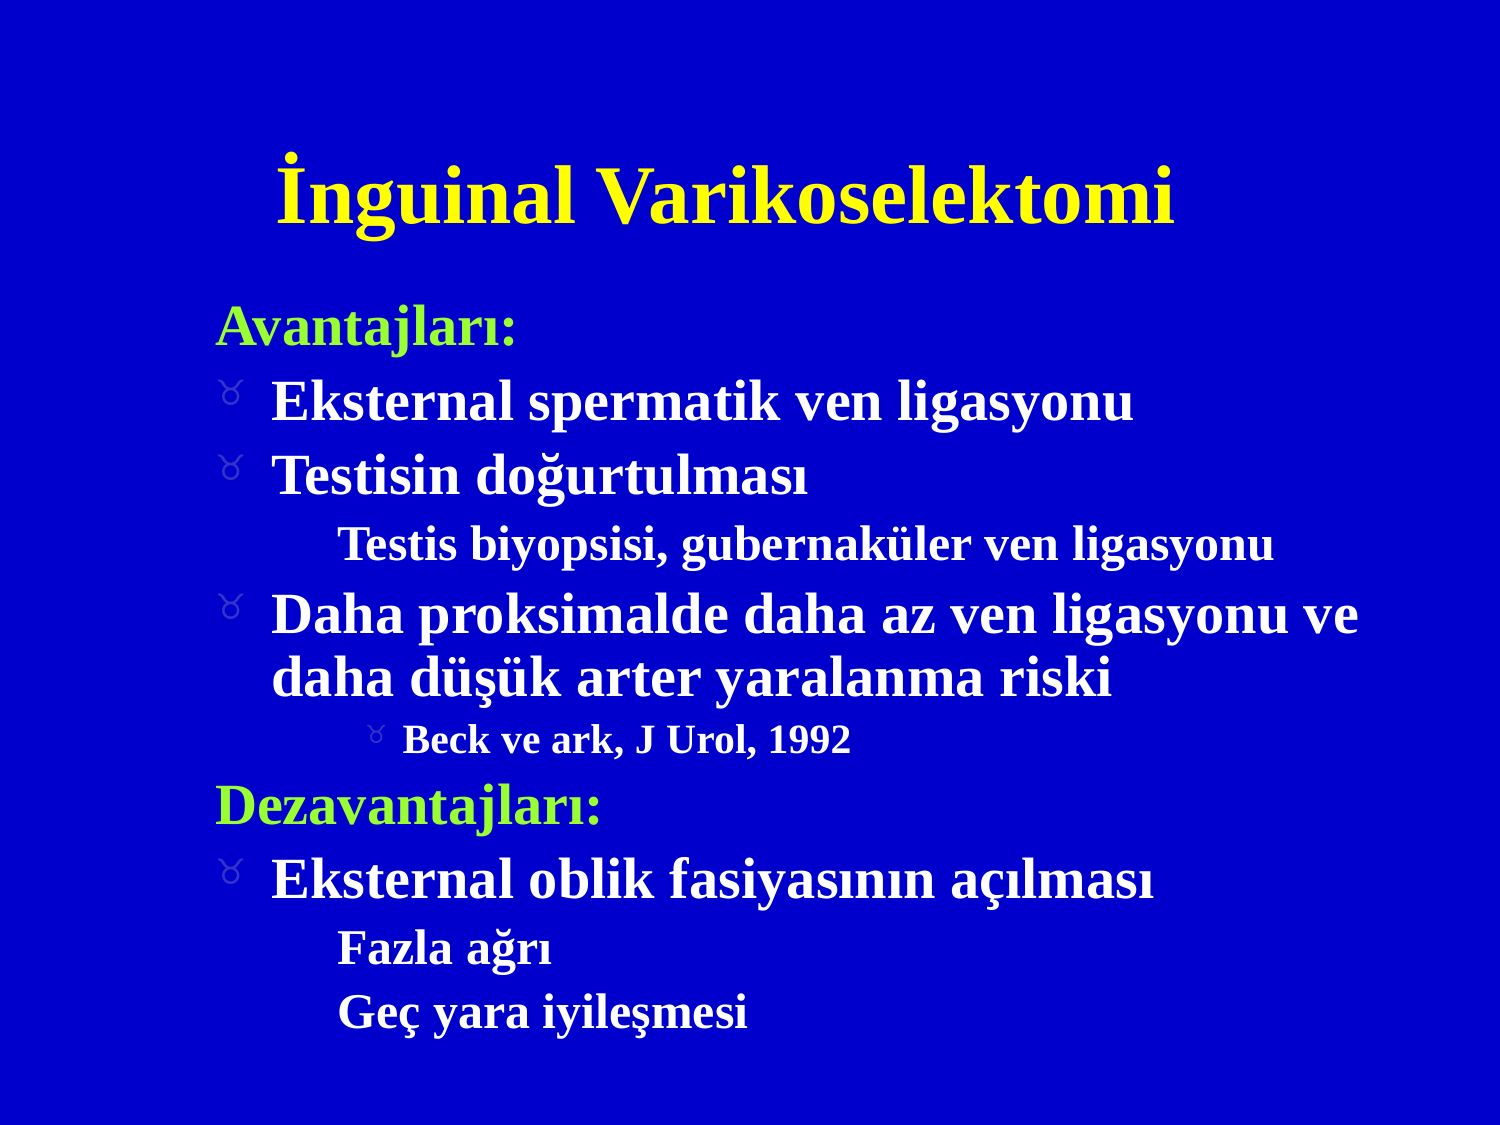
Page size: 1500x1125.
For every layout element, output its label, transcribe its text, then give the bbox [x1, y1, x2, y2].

title İnguinal Varikoselektomi [260, 54, 1294, 248]
list Avantajları: Eksternal spermatik ven ligasyonu Testisin doğurtulması Testis biyopsisi, gubernaküler ven ligasyonu Daha proksimalde daha az ven ligasyonu ve daha düşük arter yaralanma riski Beck ve ark, J Urol, 1992 Dezavantajları: Eksternal oblik fasiyasının açılması Fazla ağrı Geç yara iyileşmesi [200, 287, 1500, 1025]
